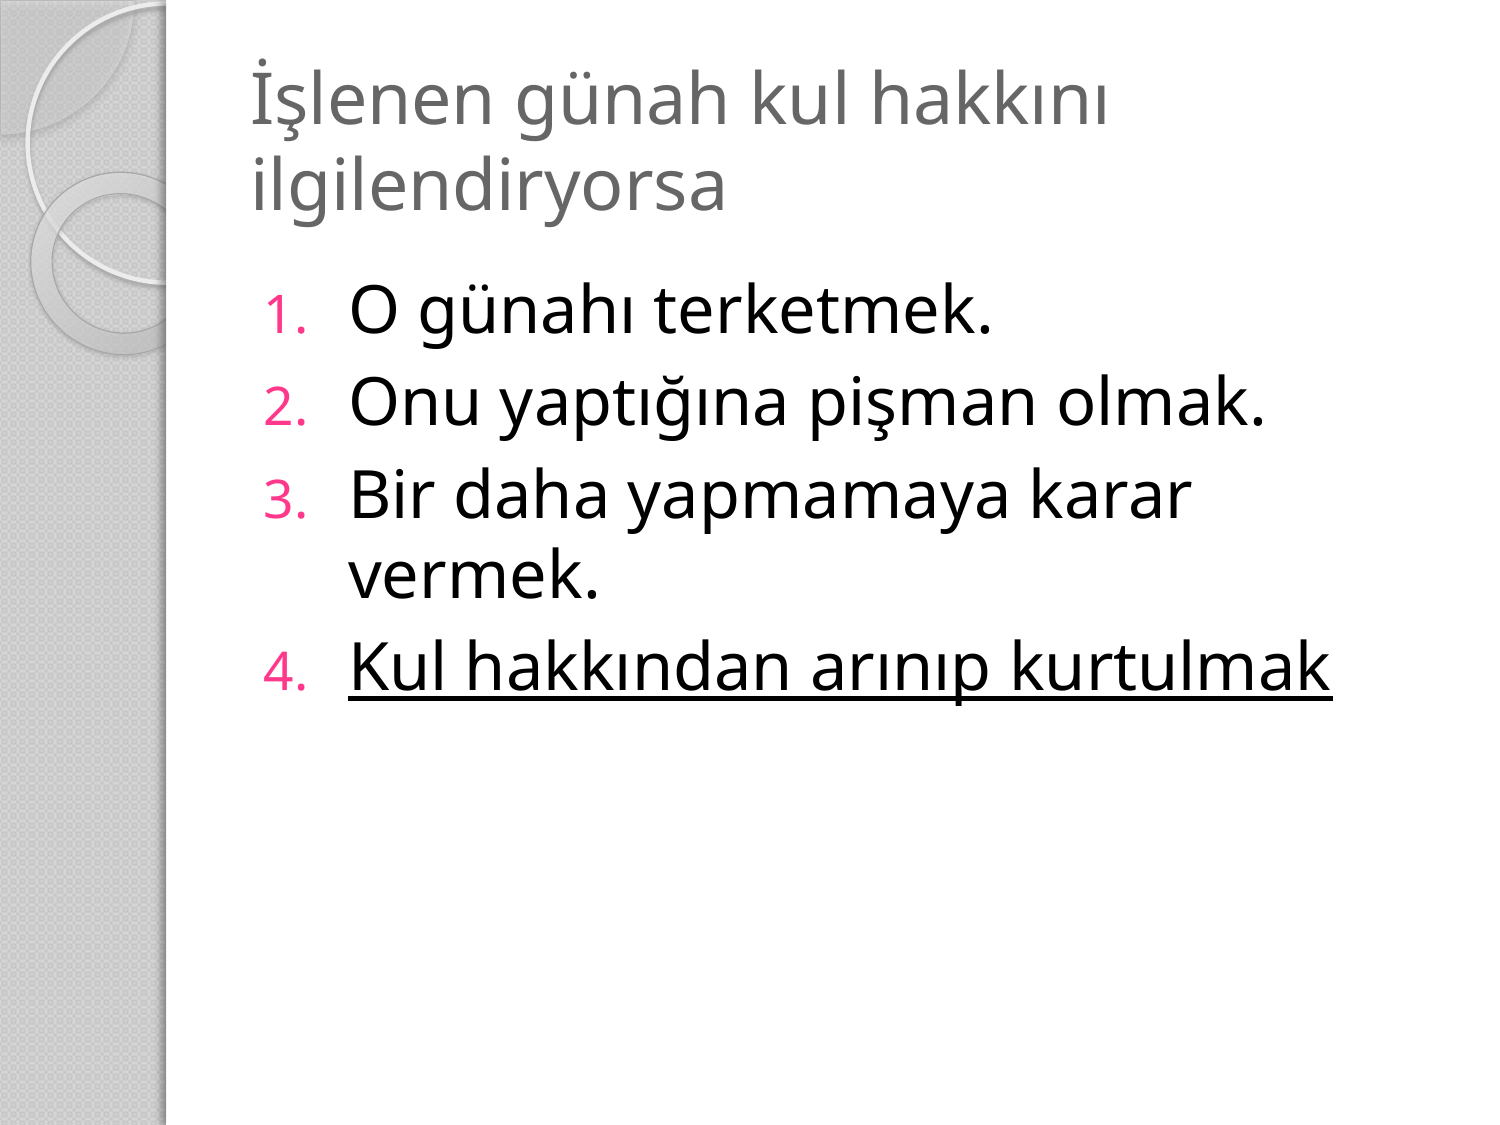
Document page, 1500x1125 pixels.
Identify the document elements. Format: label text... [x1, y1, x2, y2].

list O günahı terketmek. Onu yaptığına pişman olmak. Bir daha yapmamaya karar vermek. Kul hakkından arınıp kurtulmak [235, 259, 1466, 1047]
title İşlenen günah kul hakkını ilgilendiryorsa [235, 45, 1466, 233]
